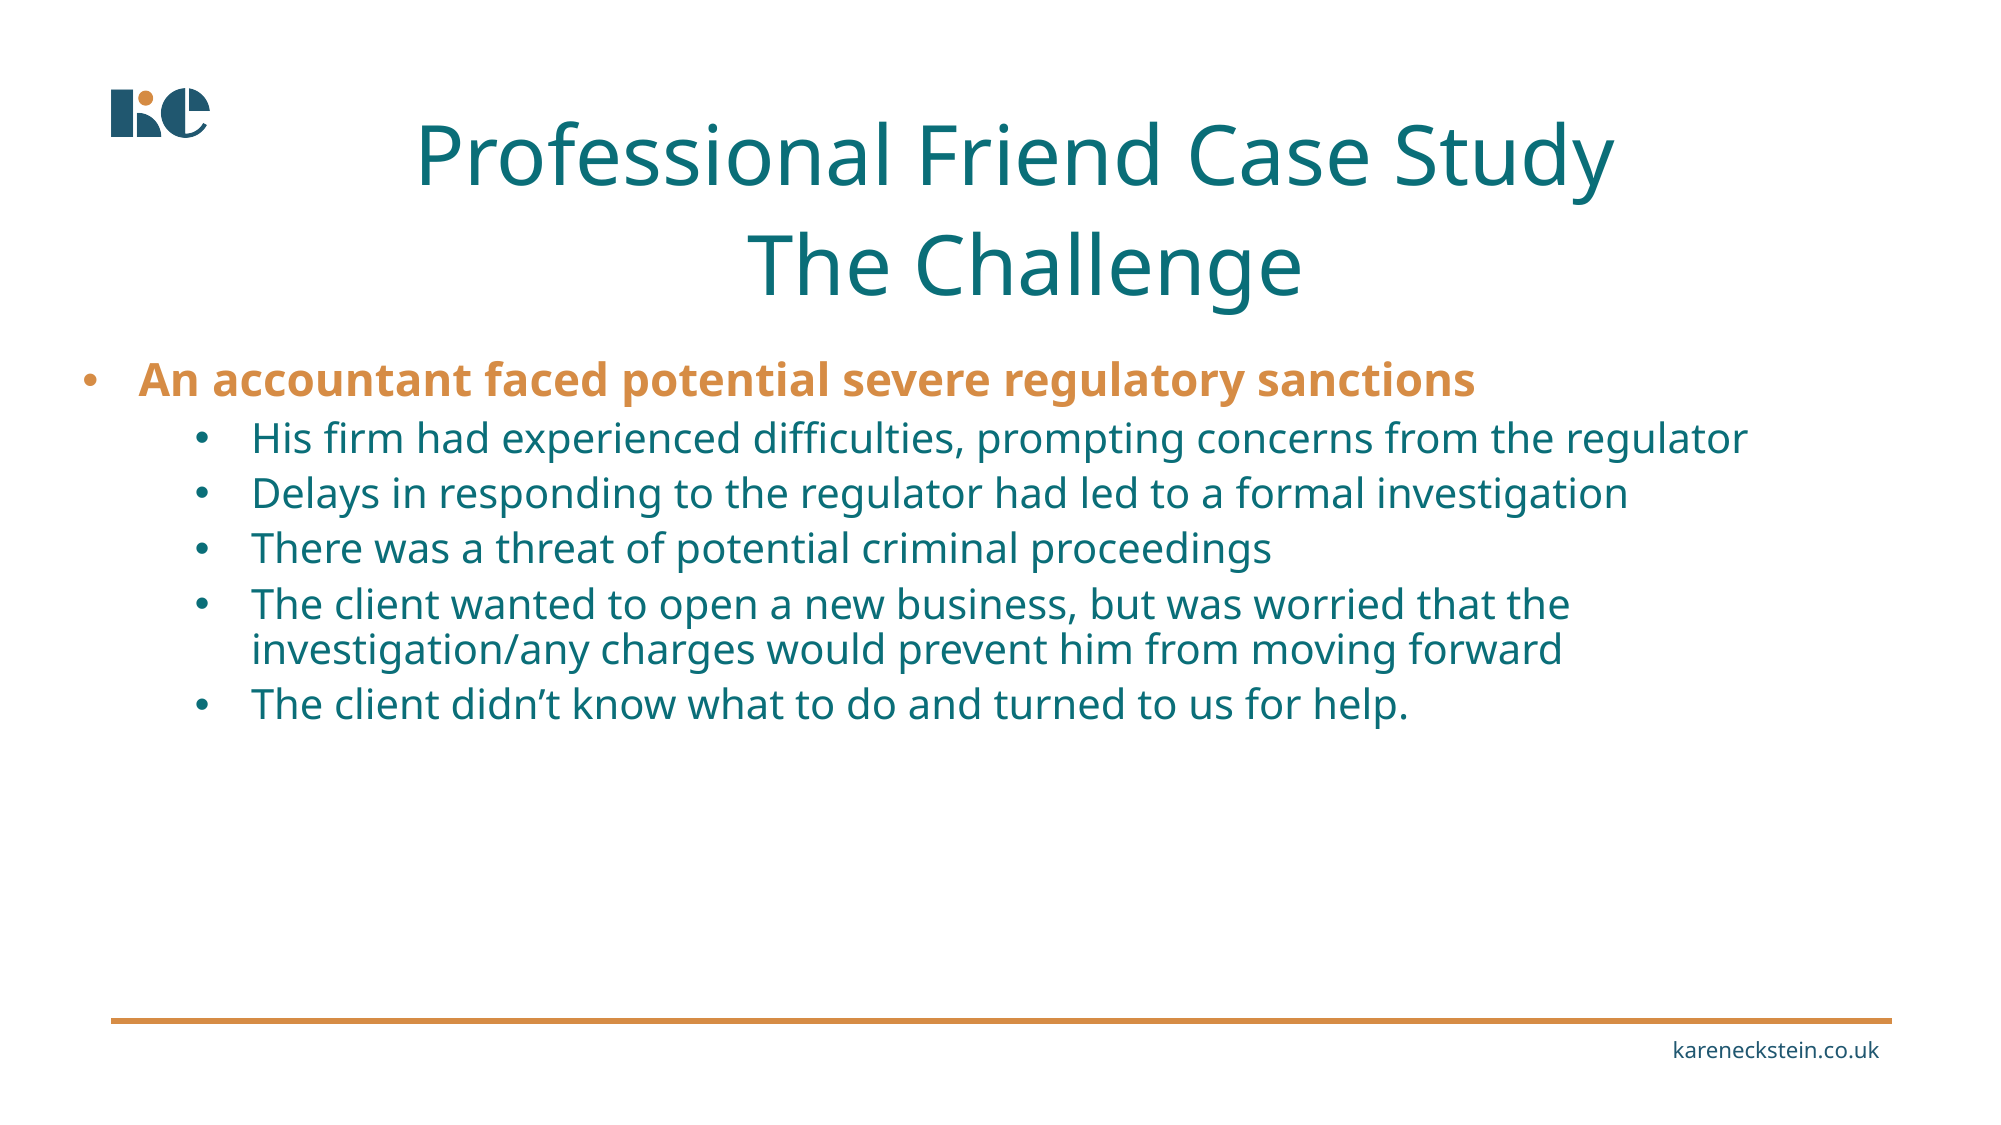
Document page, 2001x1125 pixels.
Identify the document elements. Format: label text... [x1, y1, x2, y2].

list An accountant faced potential severe regulatory sanctions His firm had experienced difficulties, prompting concerns from the regulator Delays in responding to the regulator had led to a formal investigation There was a threat of potential criminal proceedings The client wanted to open a new business, but was worried that the investigation/any charges would prevent him from moving forward The client didn’t know what to do and turned to us for help. [67, 350, 1869, 975]
list Professional Friend Case Study The Challenge [161, 167, 1869, 350]
picture [111, 88, 210, 138]
